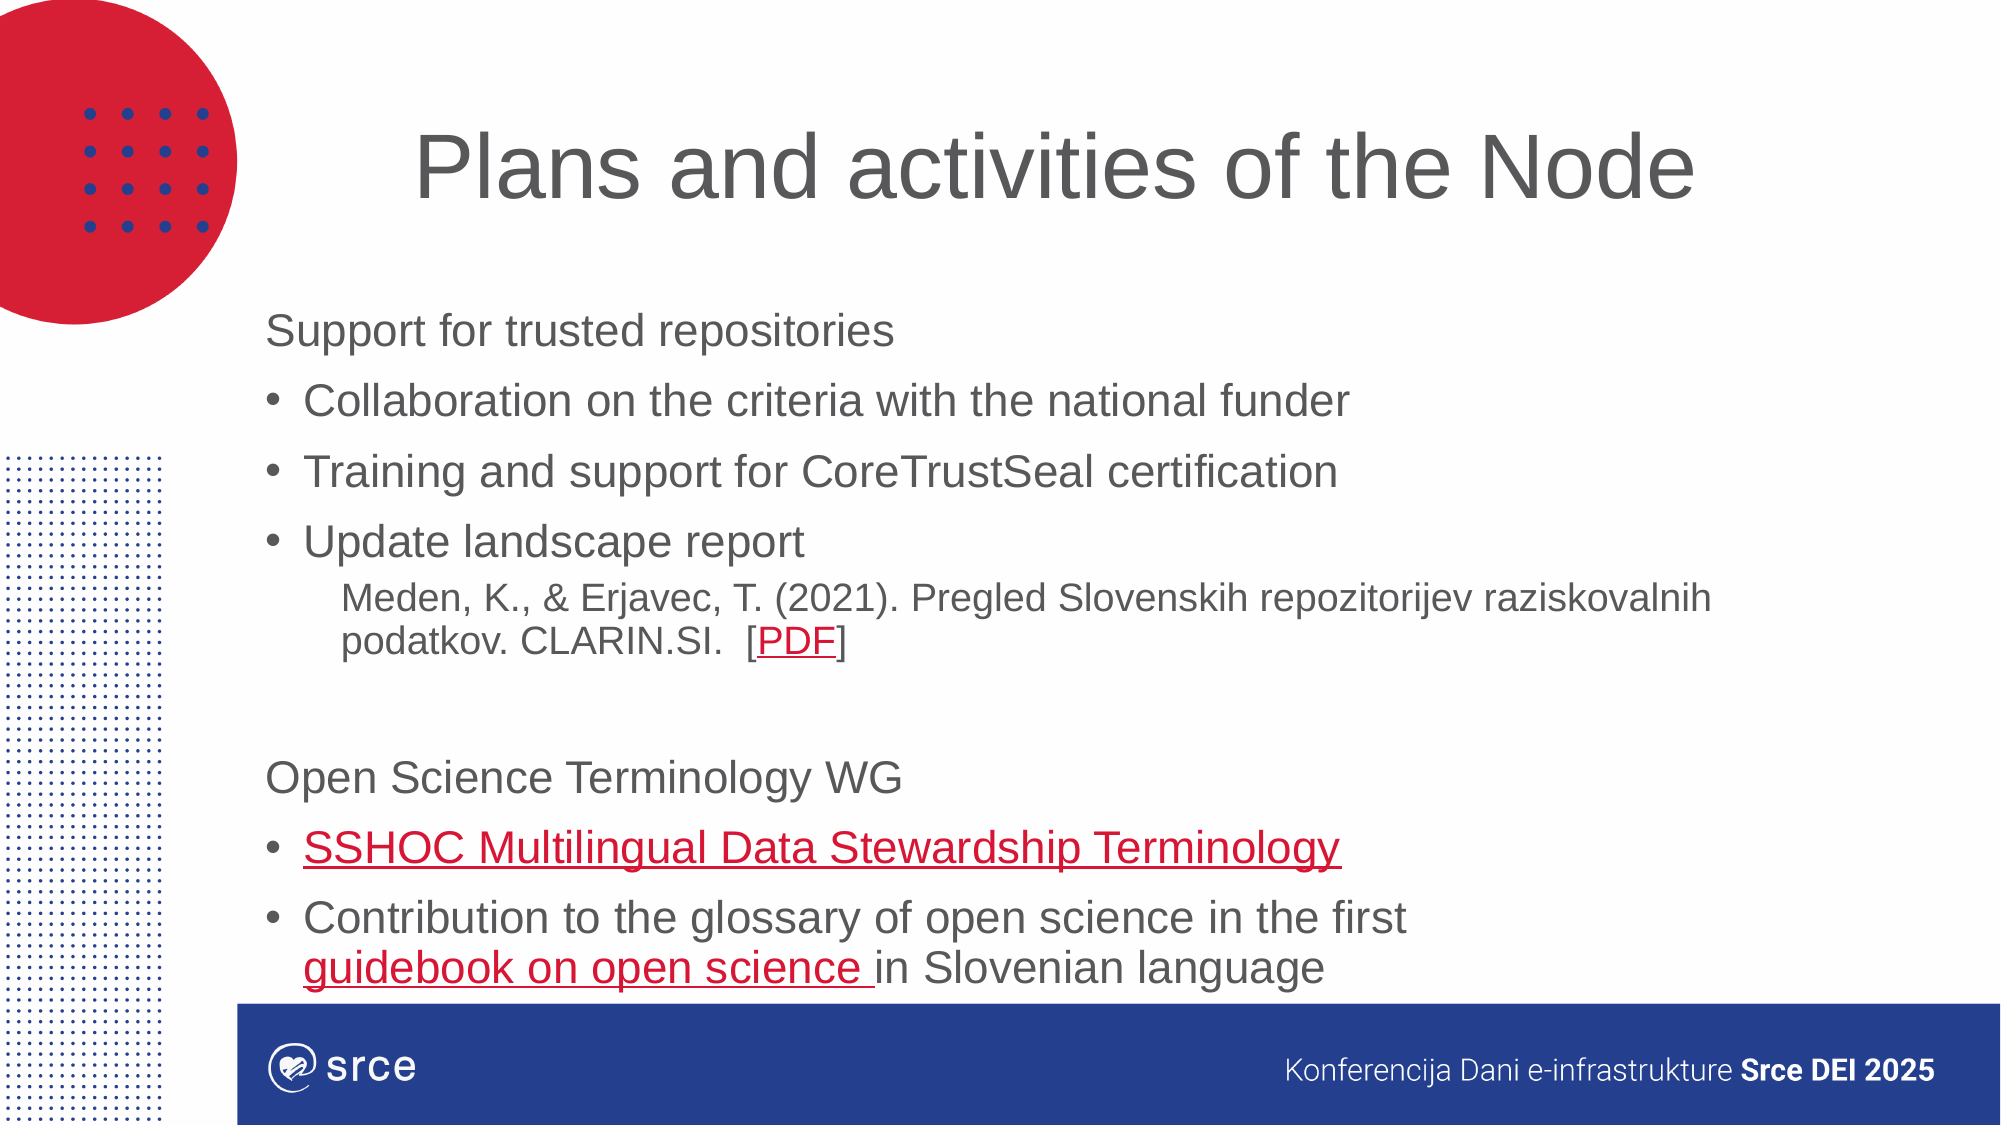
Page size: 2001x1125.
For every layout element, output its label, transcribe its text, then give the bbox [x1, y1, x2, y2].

picture [0, 0, 2001, 1125]
list Support for trusted repositories Collaboration on the criteria with the national funder Training and support for CoreTrustSeal certification Update landscape report Meden, K., & Erjavec, T. (2021). Pregled Slovenskih repozitorijev raziskovalnih podatkov. CLARIN.SI. [PDF] Open Science Terminology WG SSHOC Multilingual Data Stewardship Terminology Contribution to the glossary of open science in the first guidebook on open science in Slovenian language [250, 299, 1863, 1014]
title Plans and activities of the Node [250, 59, 1863, 278]
